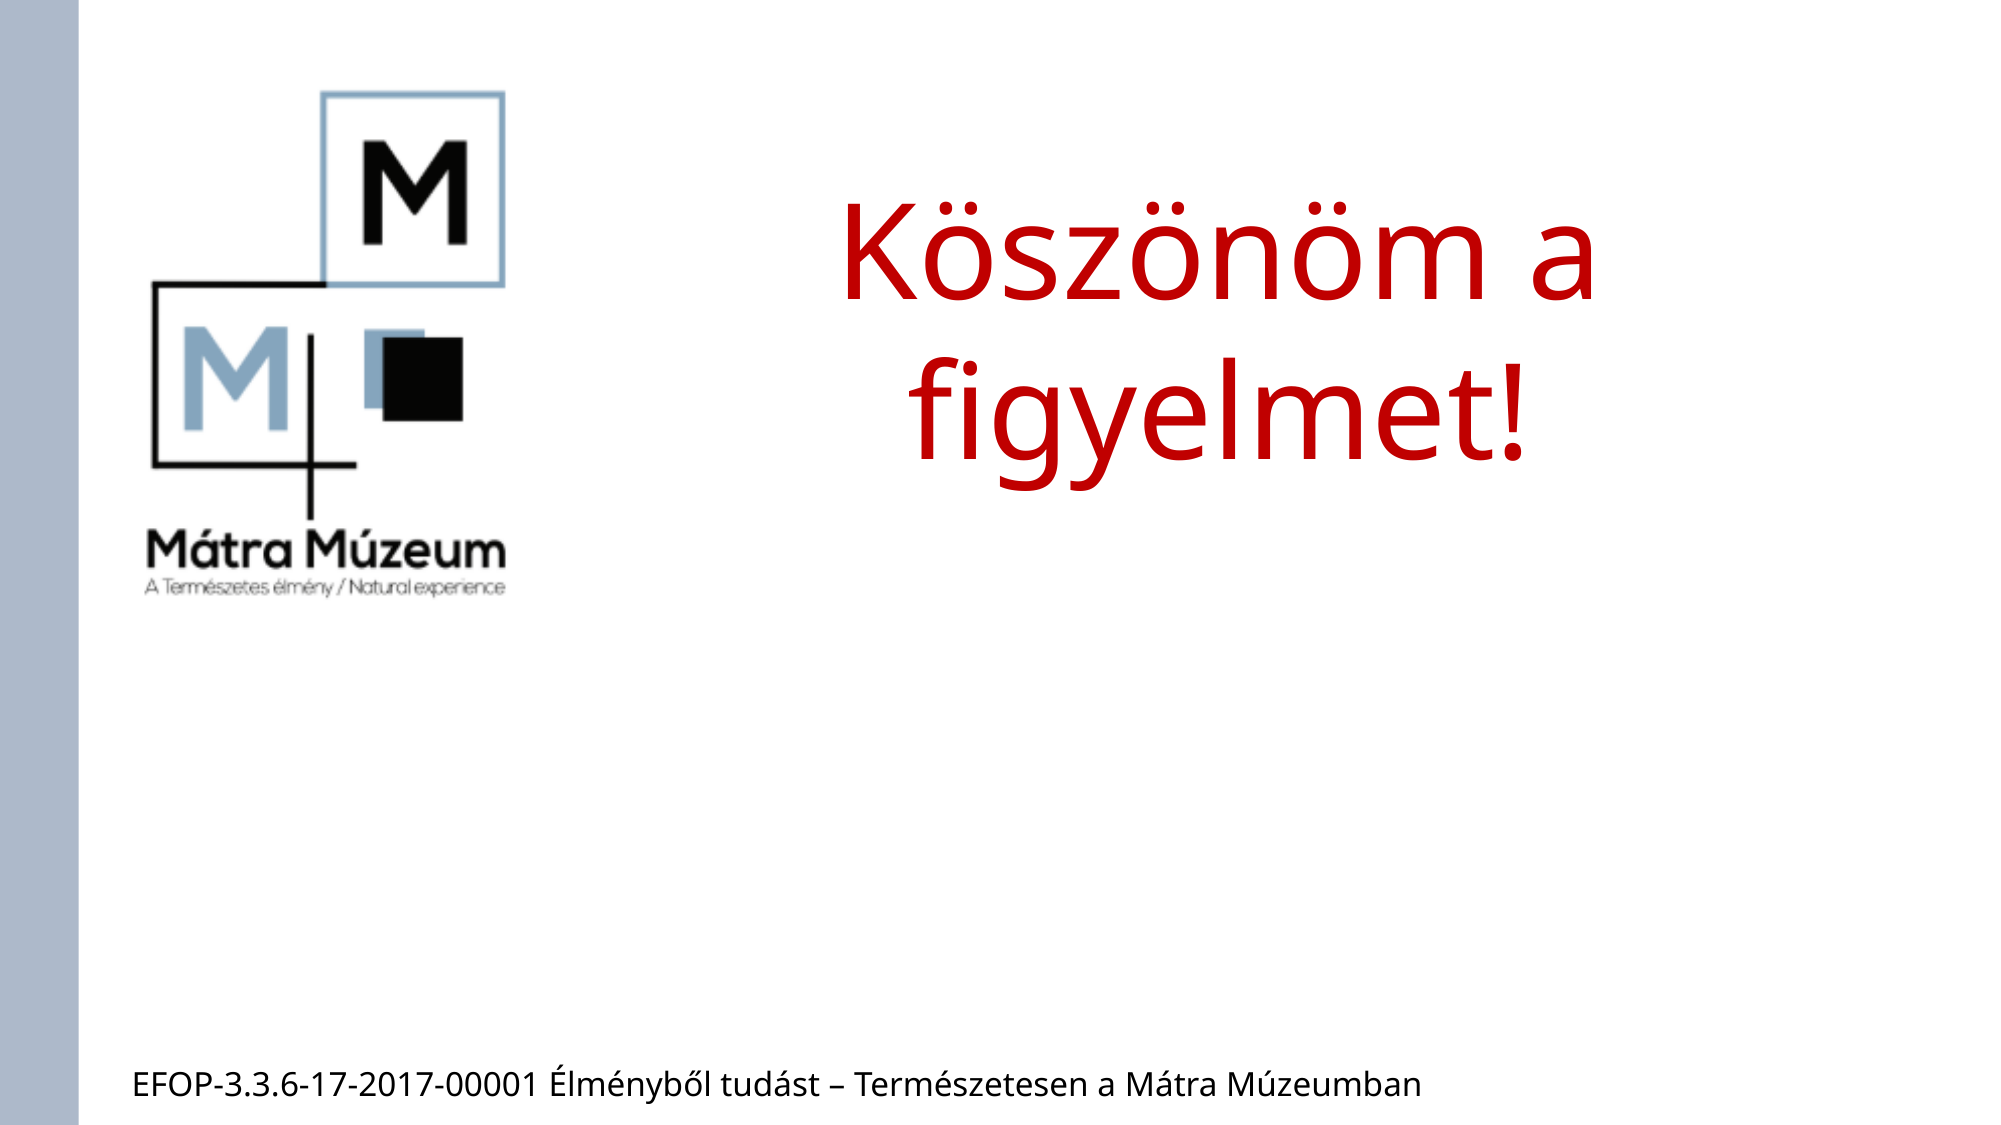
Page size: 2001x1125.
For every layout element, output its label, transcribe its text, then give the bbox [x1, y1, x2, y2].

text_box Köszönöm a figyelmet! [580, 74, 1859, 579]
title EFOP-3.3.6-17-2017-00001 Élményből tudást – Természetesen a Mátra Múzeumban [111, 1047, 1539, 1125]
picture [133, 78, 526, 613]
text_box [0, 0, 79, 1125]
